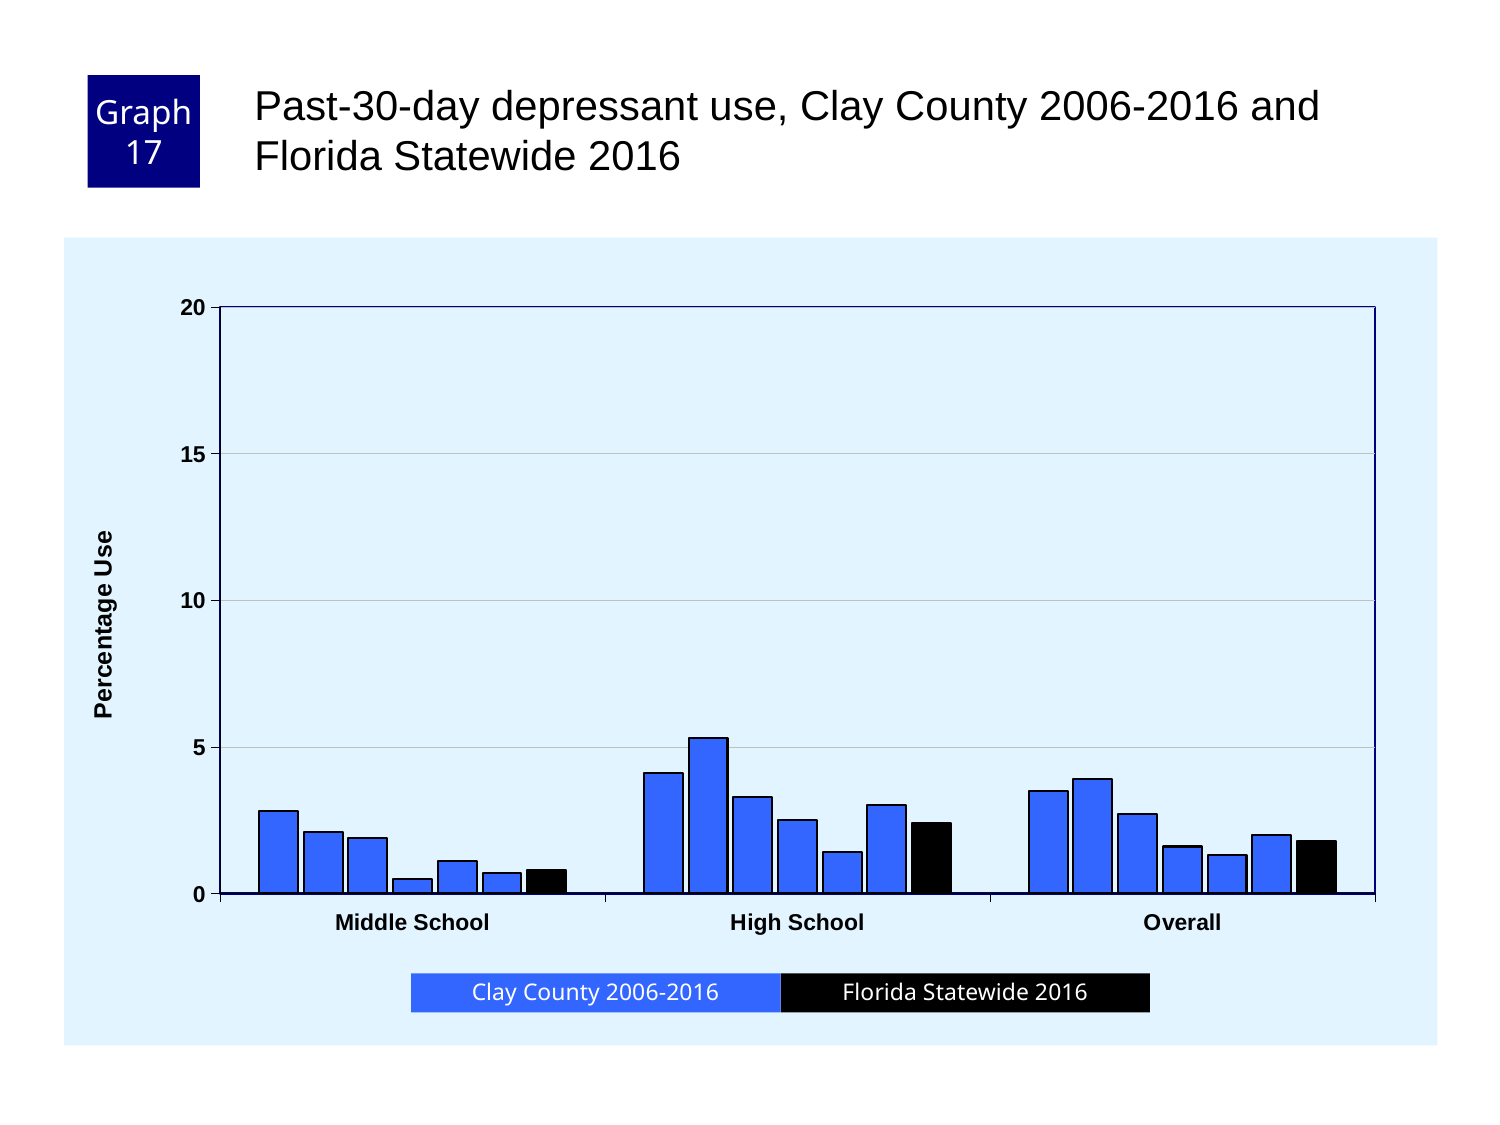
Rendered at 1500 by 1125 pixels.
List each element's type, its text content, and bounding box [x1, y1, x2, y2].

text_box Past-30-day depressant use, Clay County 2006-2016 and Florida Statewide 2016 [249, 75, 1438, 200]
text_box Graph 17 [87, 75, 200, 188]
chart [63, 237, 1438, 1046]
